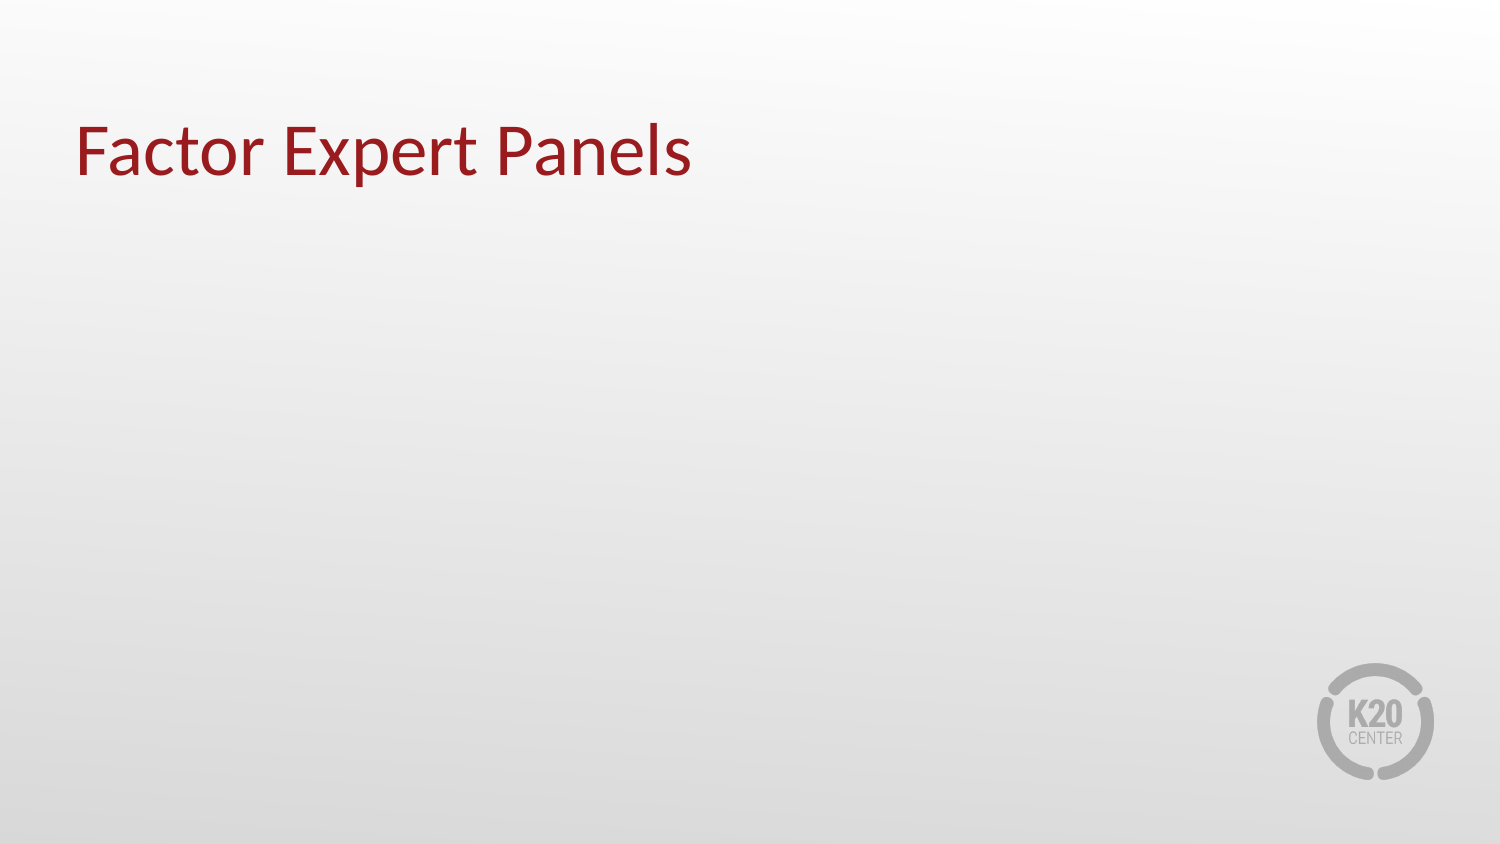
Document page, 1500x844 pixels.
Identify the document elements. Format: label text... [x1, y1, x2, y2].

title Factor Expert Panels [75, 50, 1425, 191]
picture [1300, 646, 1451, 797]
